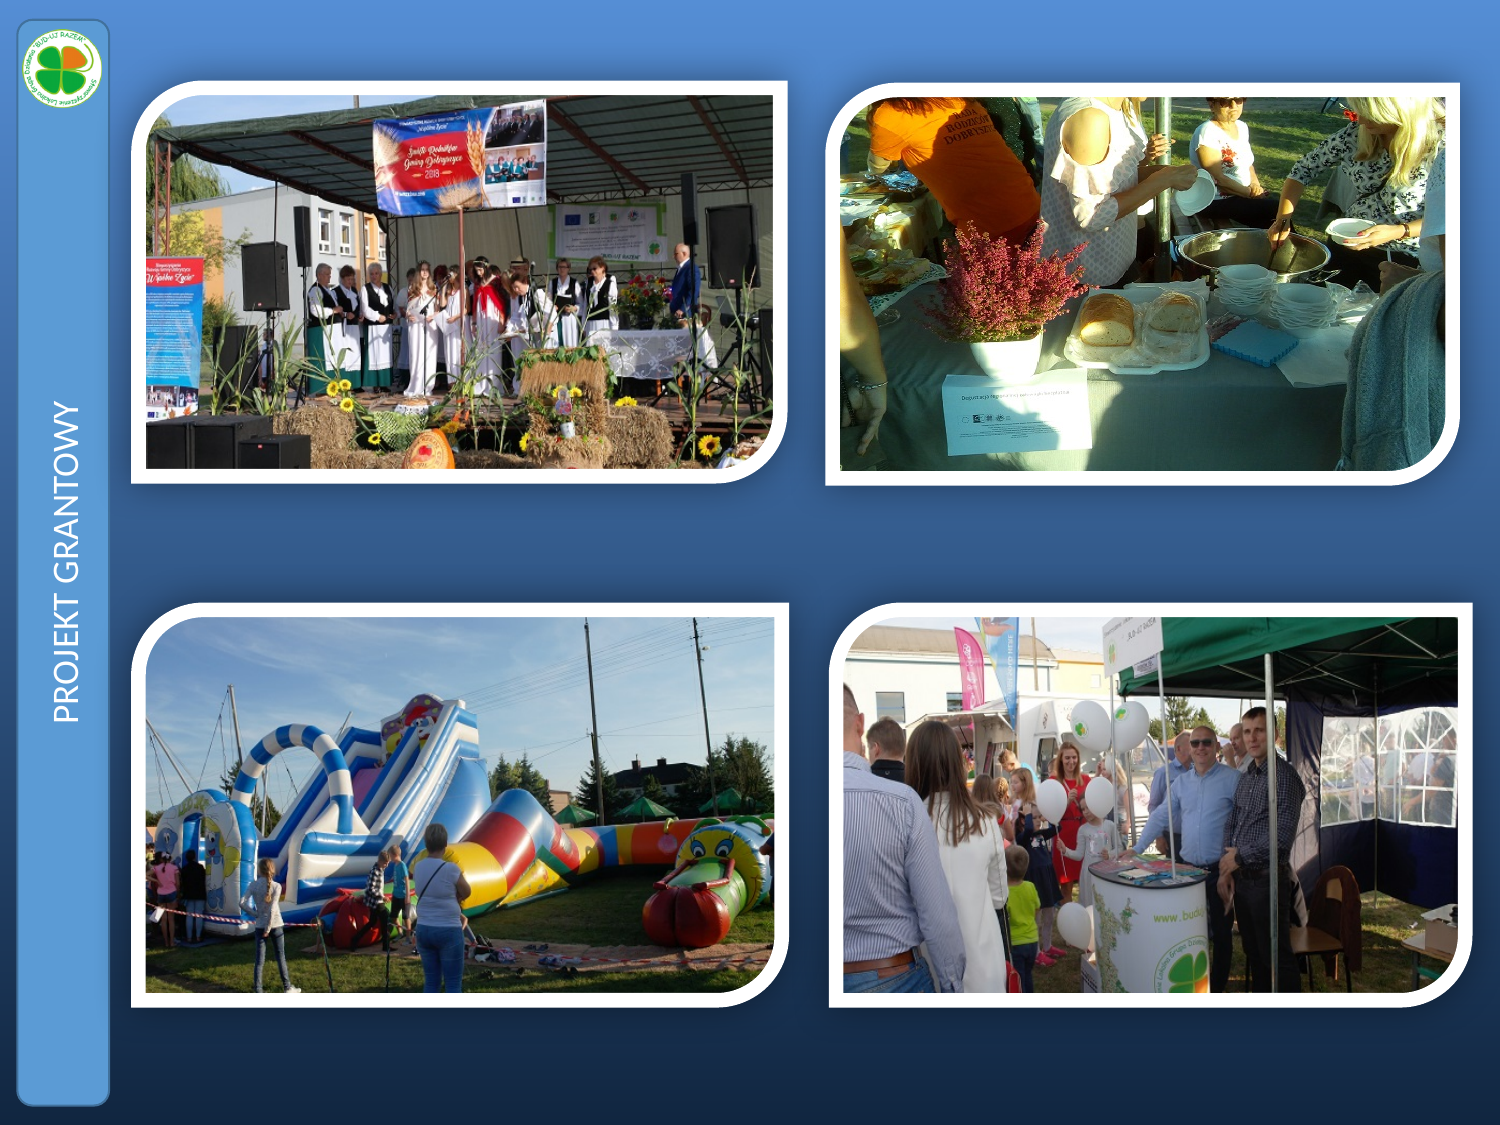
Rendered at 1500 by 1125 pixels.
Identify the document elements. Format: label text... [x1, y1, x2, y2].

picture [22, 29, 102, 108]
text_box PROJEKT GRANTOWY [17, 19, 110, 1106]
picture [138, 87, 781, 477]
picture [138, 609, 782, 1001]
picture [835, 609, 1466, 1001]
picture [832, 89, 1453, 479]
